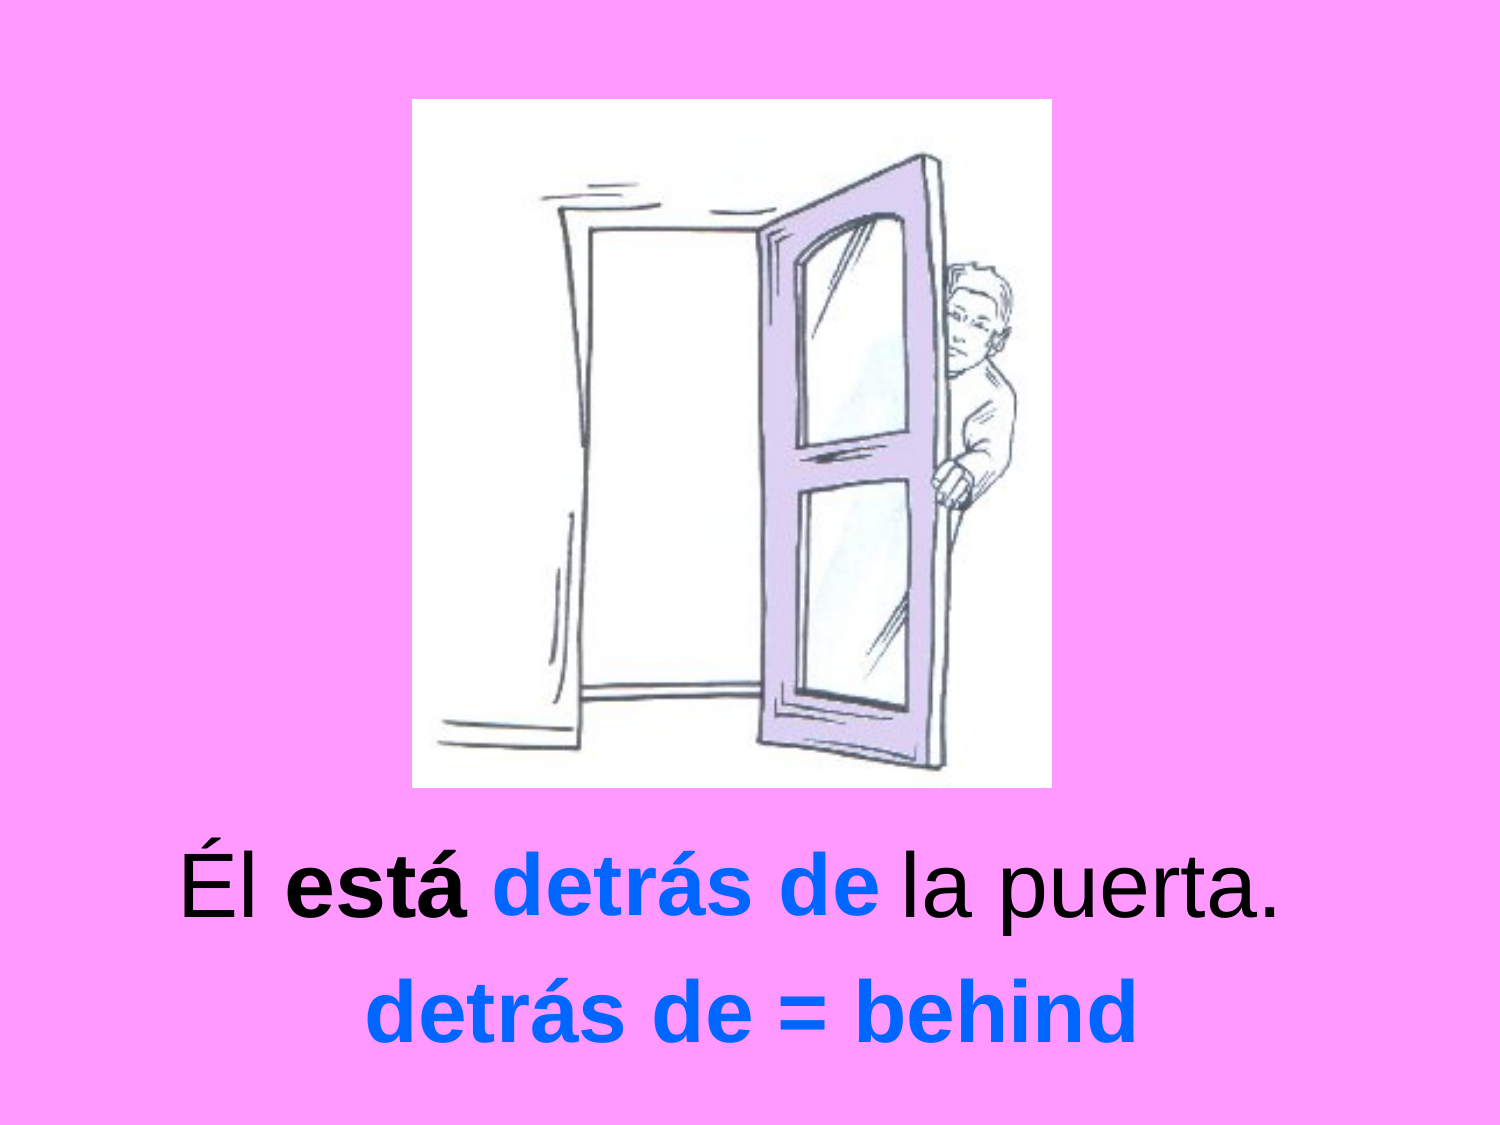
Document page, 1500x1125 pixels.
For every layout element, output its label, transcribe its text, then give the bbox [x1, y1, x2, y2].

text_box detrás de [476, 820, 927, 941]
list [412, 99, 1052, 788]
text_box detrás de = behind [349, 947, 1250, 1068]
text_box Él está la puerta. [162, 787, 1338, 975]
